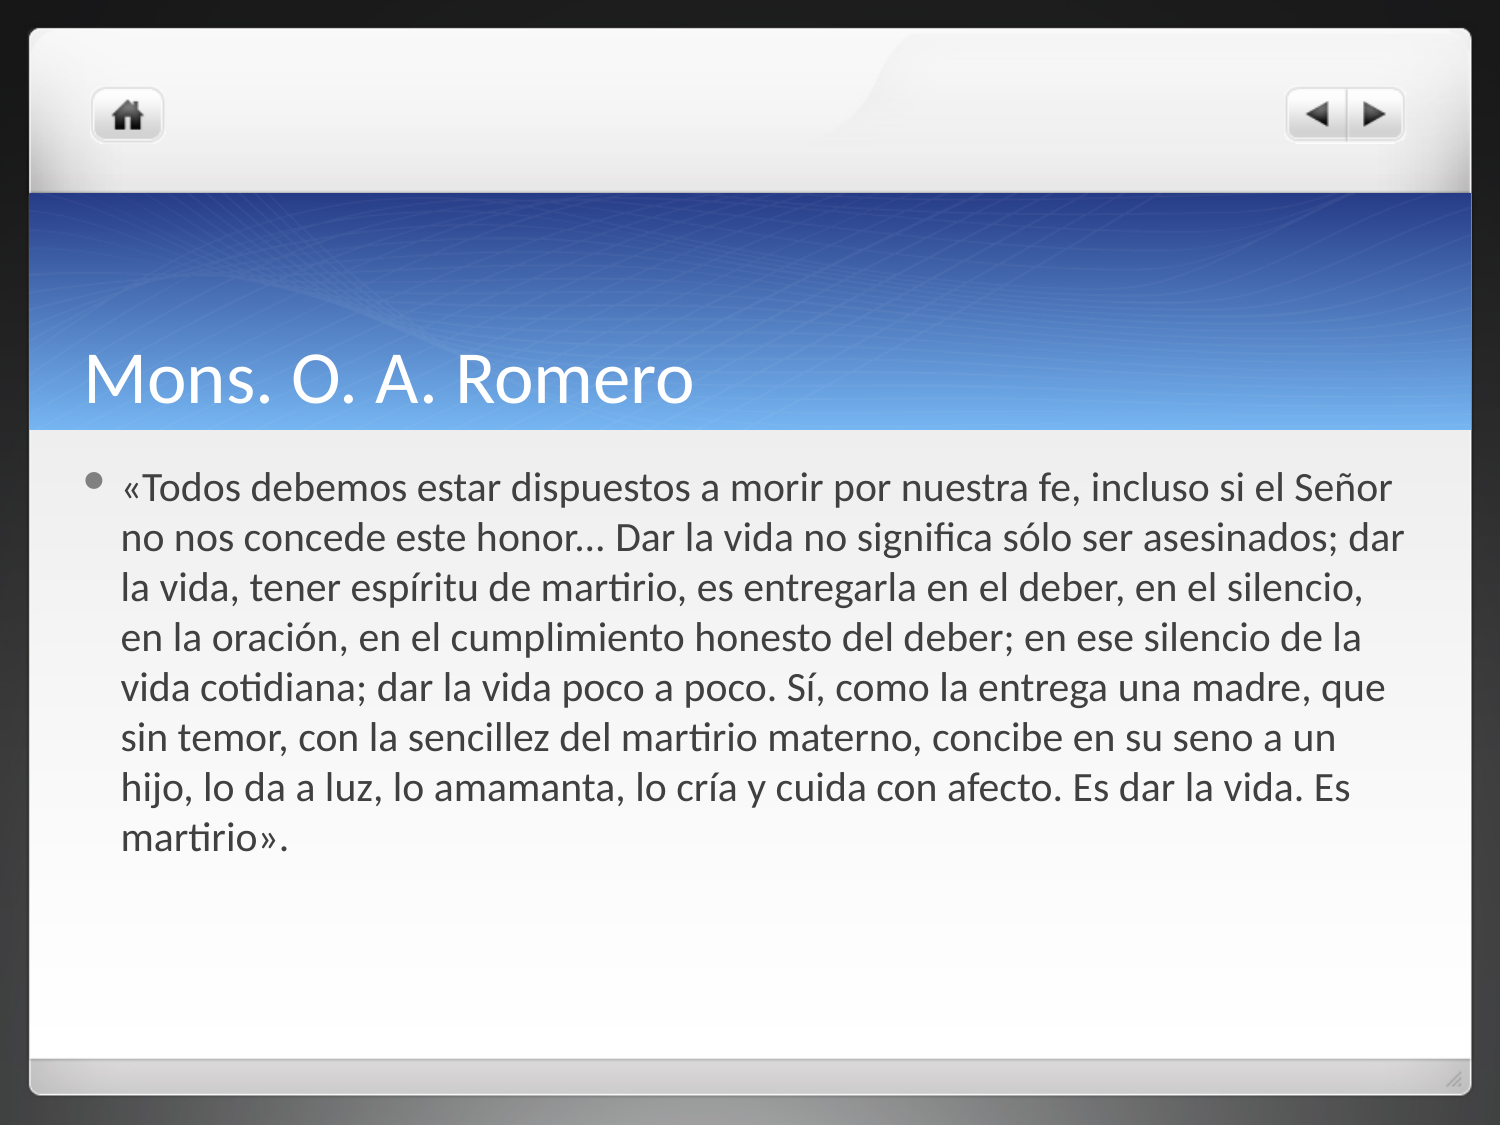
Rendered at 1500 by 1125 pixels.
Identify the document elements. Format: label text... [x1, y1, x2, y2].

title Mons. O. A. Romero [68, 238, 1432, 427]
picture [0, 0, 1500, 1125]
list «Todos debemos estar dispuestos a morir por nuestra fe, incluso si el Señor no nos concede este honor... Dar la vida no significa sólo ser asesinados; dar la vida, tener espíritu de martirio, es entregarla en el deber, en el silencio, en la oración, en el cumplimiento honesto del deber; en ese silencio de la vida cotidiana; dar la vida poco a poco. Sí, como la entrega una madre, que sin temor, con la sencillez del martirio materno, concibe en su seno a un hijo, lo da a luz, lo amamanta, lo cría y cuida con afecto. Es dar la vida. Es martirio». [68, 452, 1432, 1025]
